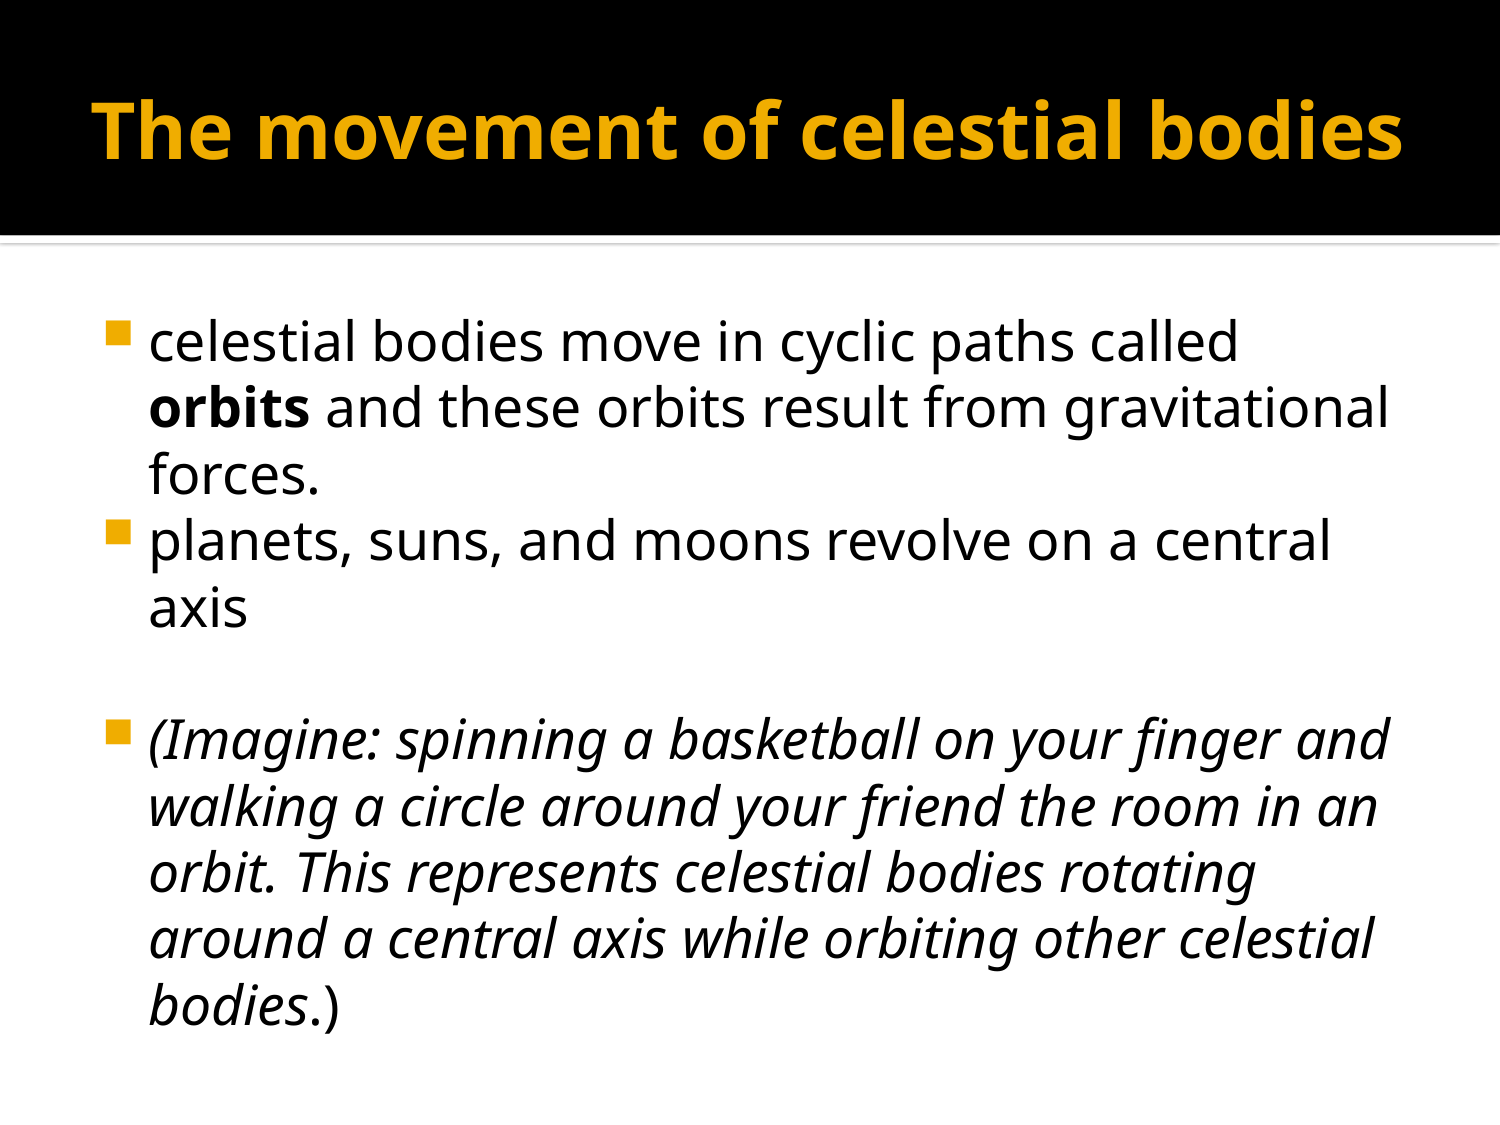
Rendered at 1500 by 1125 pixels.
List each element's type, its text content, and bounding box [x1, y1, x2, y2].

title The movement of celestial bodies [75, 25, 1425, 231]
list celestial bodies move in cyclic paths called orbits and these orbits result from gravitational forces. planets, suns, and moons revolve on a central axis (Imagine: spinning a basketball on your finger and walking a circle around your friend the room in an orbit. This represents celestial bodies rotating around a central axis while orbiting other celestial bodies.) [75, 291, 1425, 1050]
